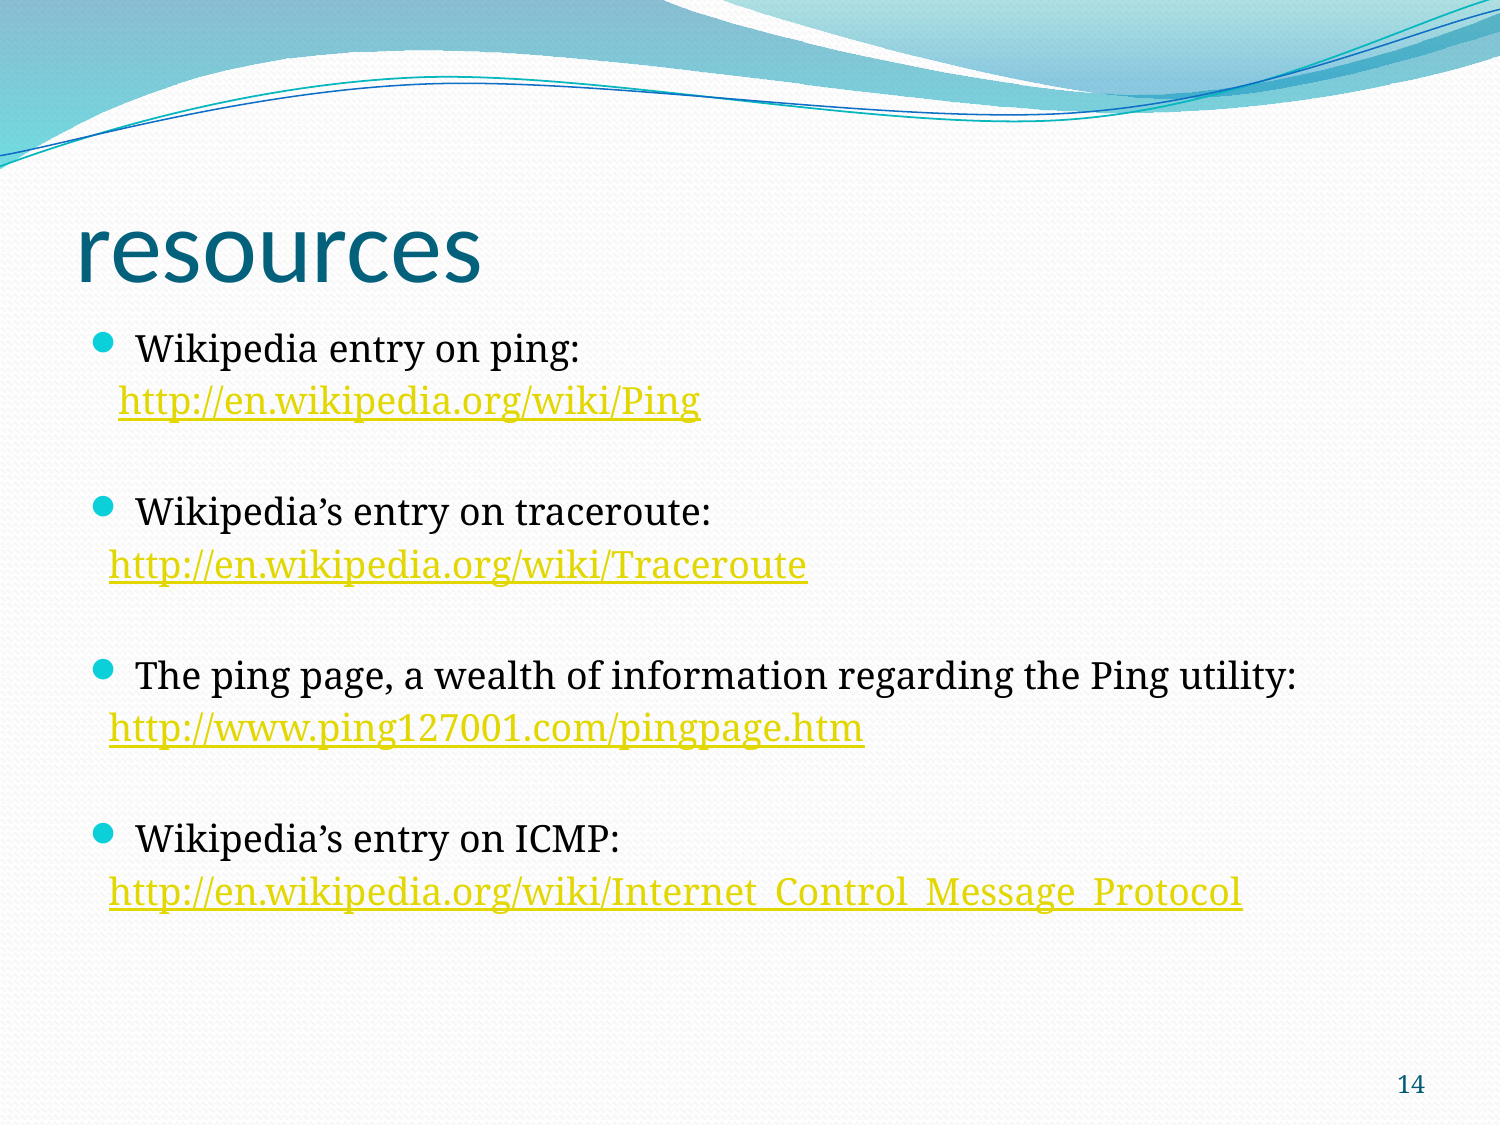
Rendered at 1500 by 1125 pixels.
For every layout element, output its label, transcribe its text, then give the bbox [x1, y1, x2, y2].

slide_number 14 [1299, 1042, 1425, 1103]
title resources [75, 115, 1425, 303]
list Wikipedia entry on ping: http://en.wikipedia.org/wiki/Ping Wikipedia’s entry on traceroute: http://en.wikipedia.org/wiki/Traceroute The ping page, a wealth of information regarding the Ping utility: http://www.ping127001.com/pingpage.htm Wikipedia’s entry on ICMP: http://en.wikipedia.org/wiki/Internet_Control_Message_Protocol [75, 317, 1425, 1038]
